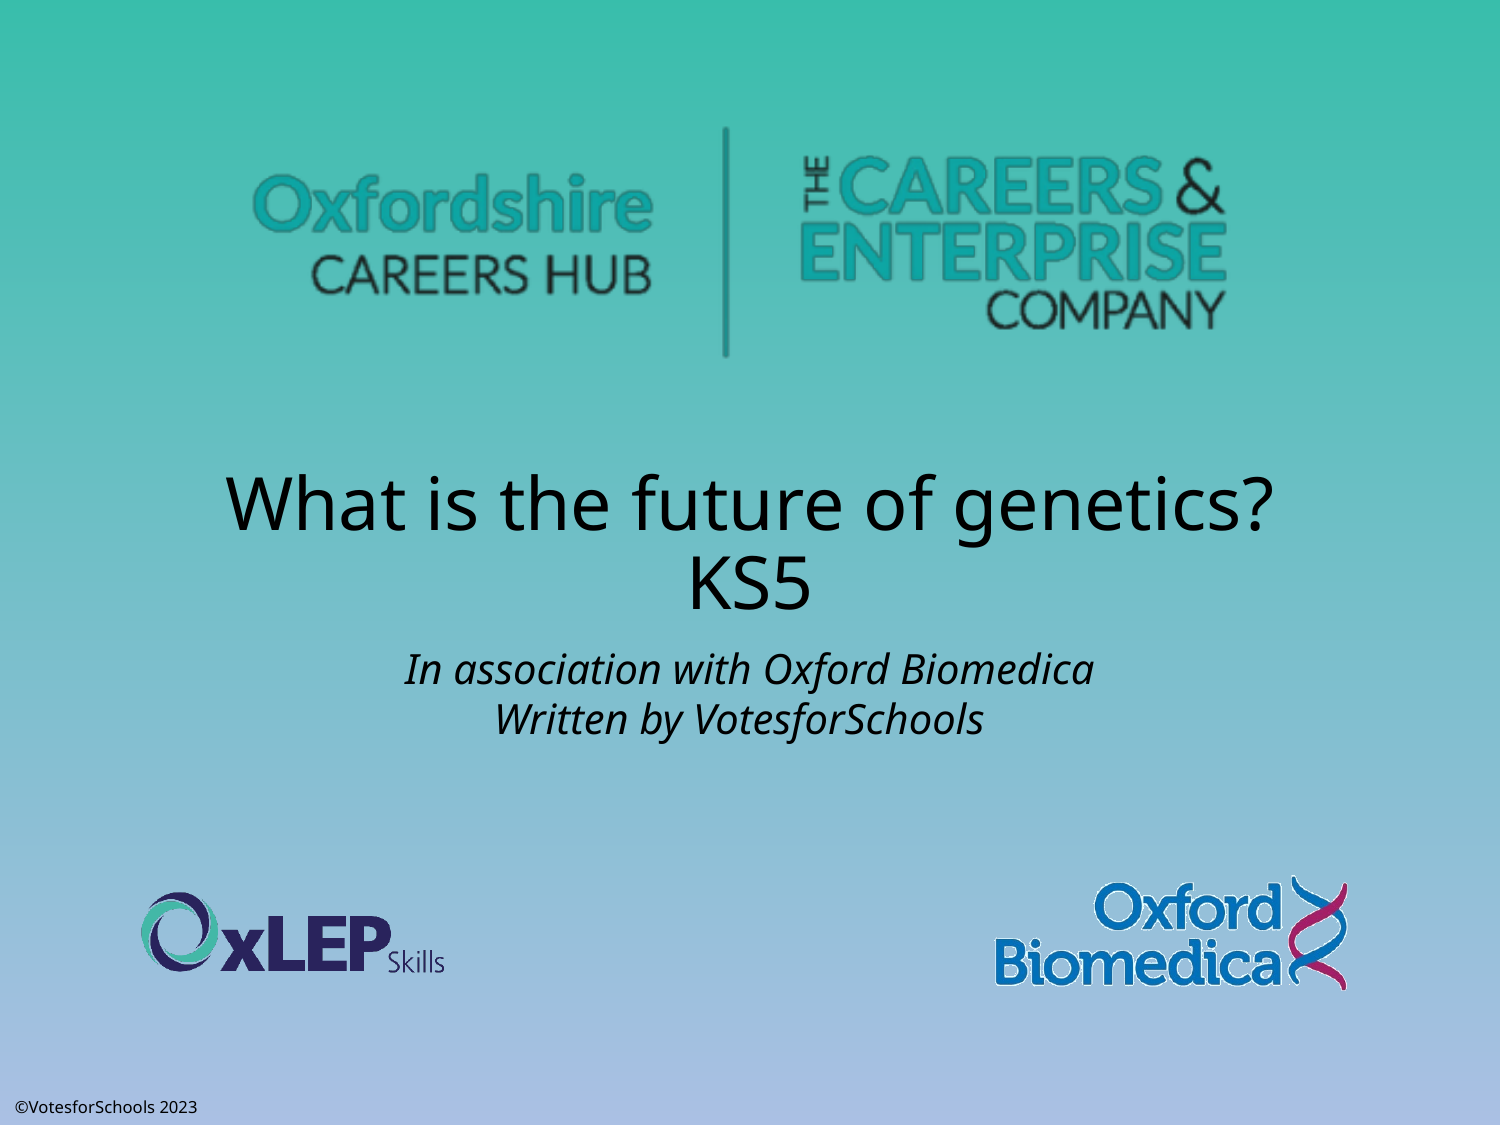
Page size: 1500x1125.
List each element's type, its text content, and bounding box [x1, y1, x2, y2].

picture [853, 744, 1500, 1125]
picture [240, 123, 1247, 368]
text_box What is the future of genetics? KS5 [97, 459, 1403, 634]
text_box In association with Oxford Biomedica Written by VotesforSchools [97, 634, 1403, 759]
text_box ©VotesforSchools 2023 [0, 1089, 443, 1125]
picture [71, 823, 514, 1040]
